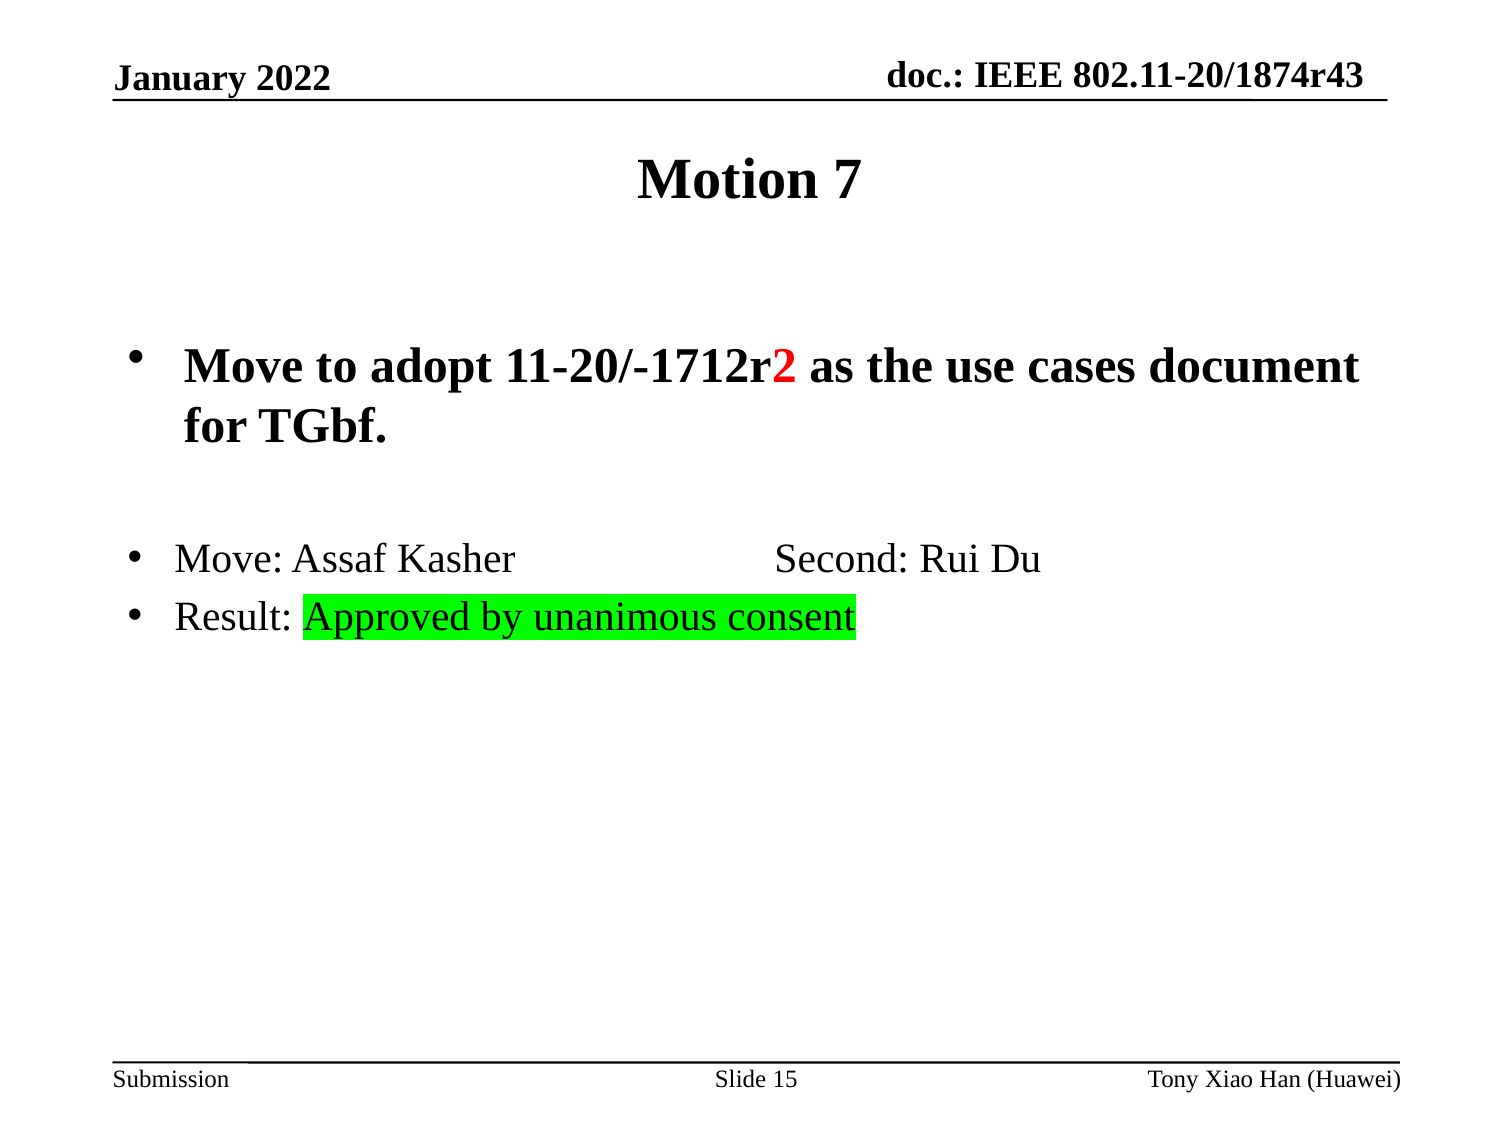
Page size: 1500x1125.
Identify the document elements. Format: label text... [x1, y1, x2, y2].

text_box Move to adopt 11-20/-1712r2 as the use cases document for TGbf. Move: Assaf Kasher Second: Rui Du Result: Approved by unanimous consent [112, 324, 1388, 1013]
text_box Motion 7 [112, 87, 1388, 263]
slide_number Slide 15 [712, 1061, 800, 1093]
footer Tony Xiao Han (Huawei) [999, 1061, 1402, 1093]
